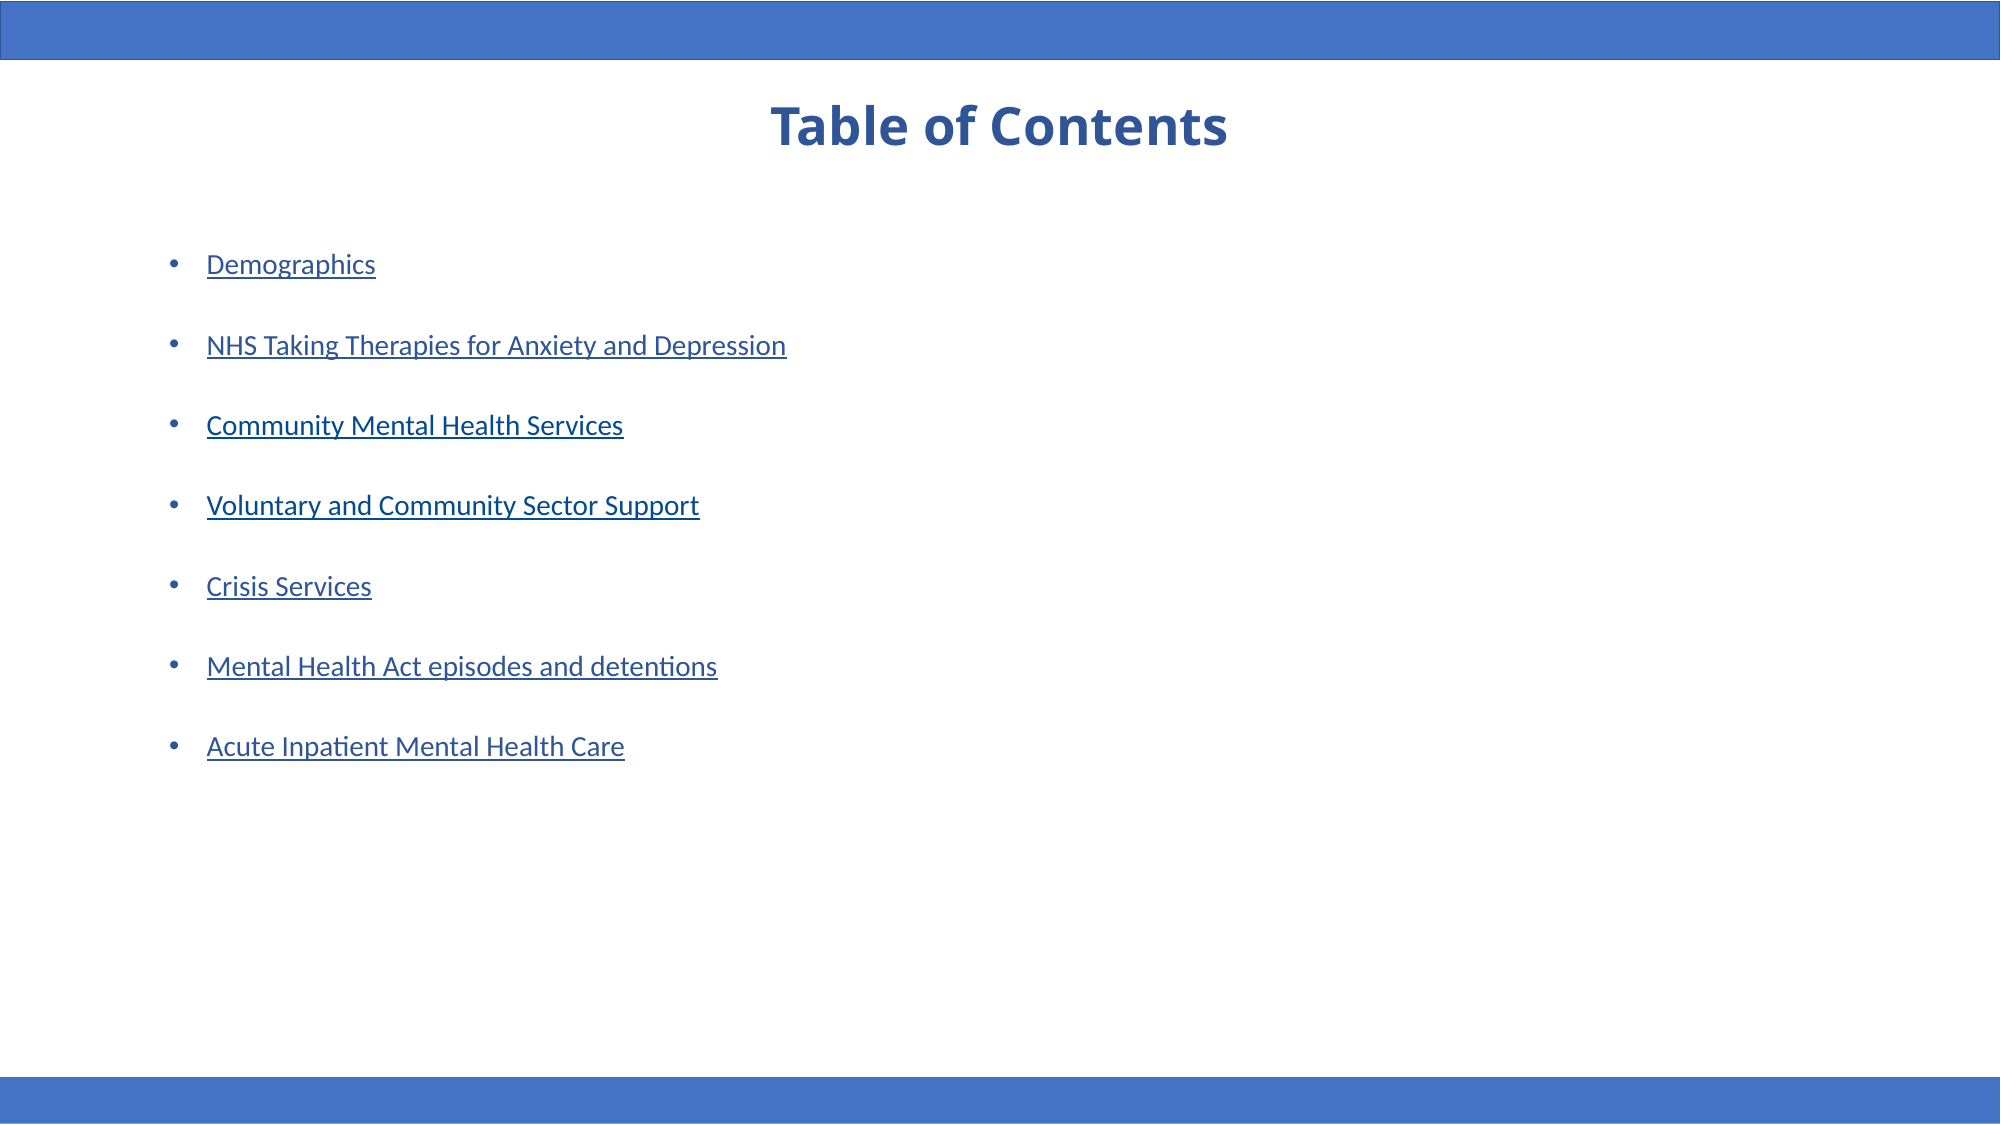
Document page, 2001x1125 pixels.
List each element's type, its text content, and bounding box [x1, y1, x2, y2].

title Table of Contents [9, 92, 1990, 165]
list Demographics NHS Taking Therapies for Anxiety and Depression Community Mental Health Services Voluntary and Community Sector Support Crisis Services Mental Health Act episodes and detentions Acute Inpatient Mental Health Care [79, 203, 1930, 1066]
